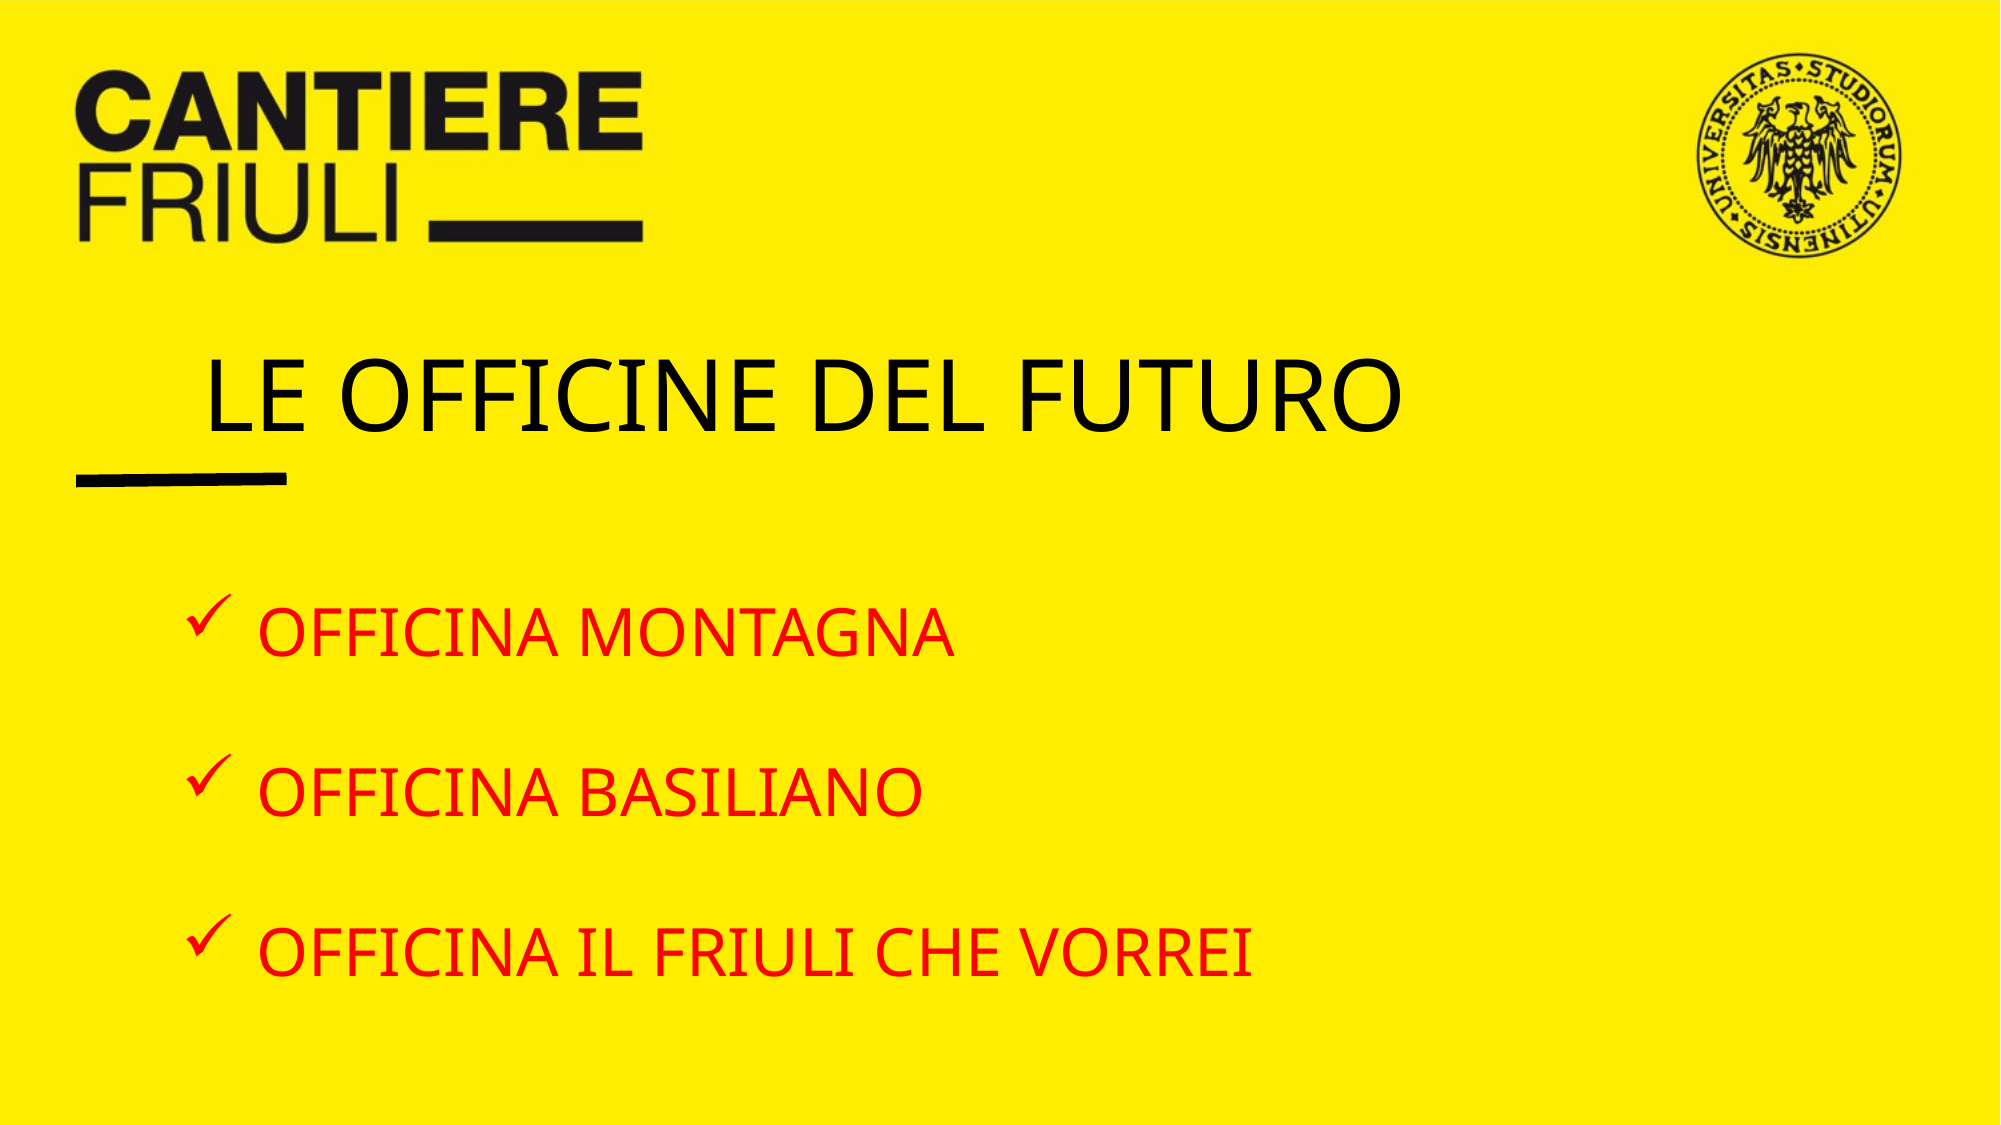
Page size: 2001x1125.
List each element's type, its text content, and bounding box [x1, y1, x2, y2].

text_box LE OFFICINE DEL FUTURO [187, 324, 1423, 460]
picture [0, 0, 2000, 287]
text_box OFFICINA MONTAGNA OFFICINA BASILIANO OFFICINA IL FRIULI CHE VORREI [166, 582, 1271, 997]
